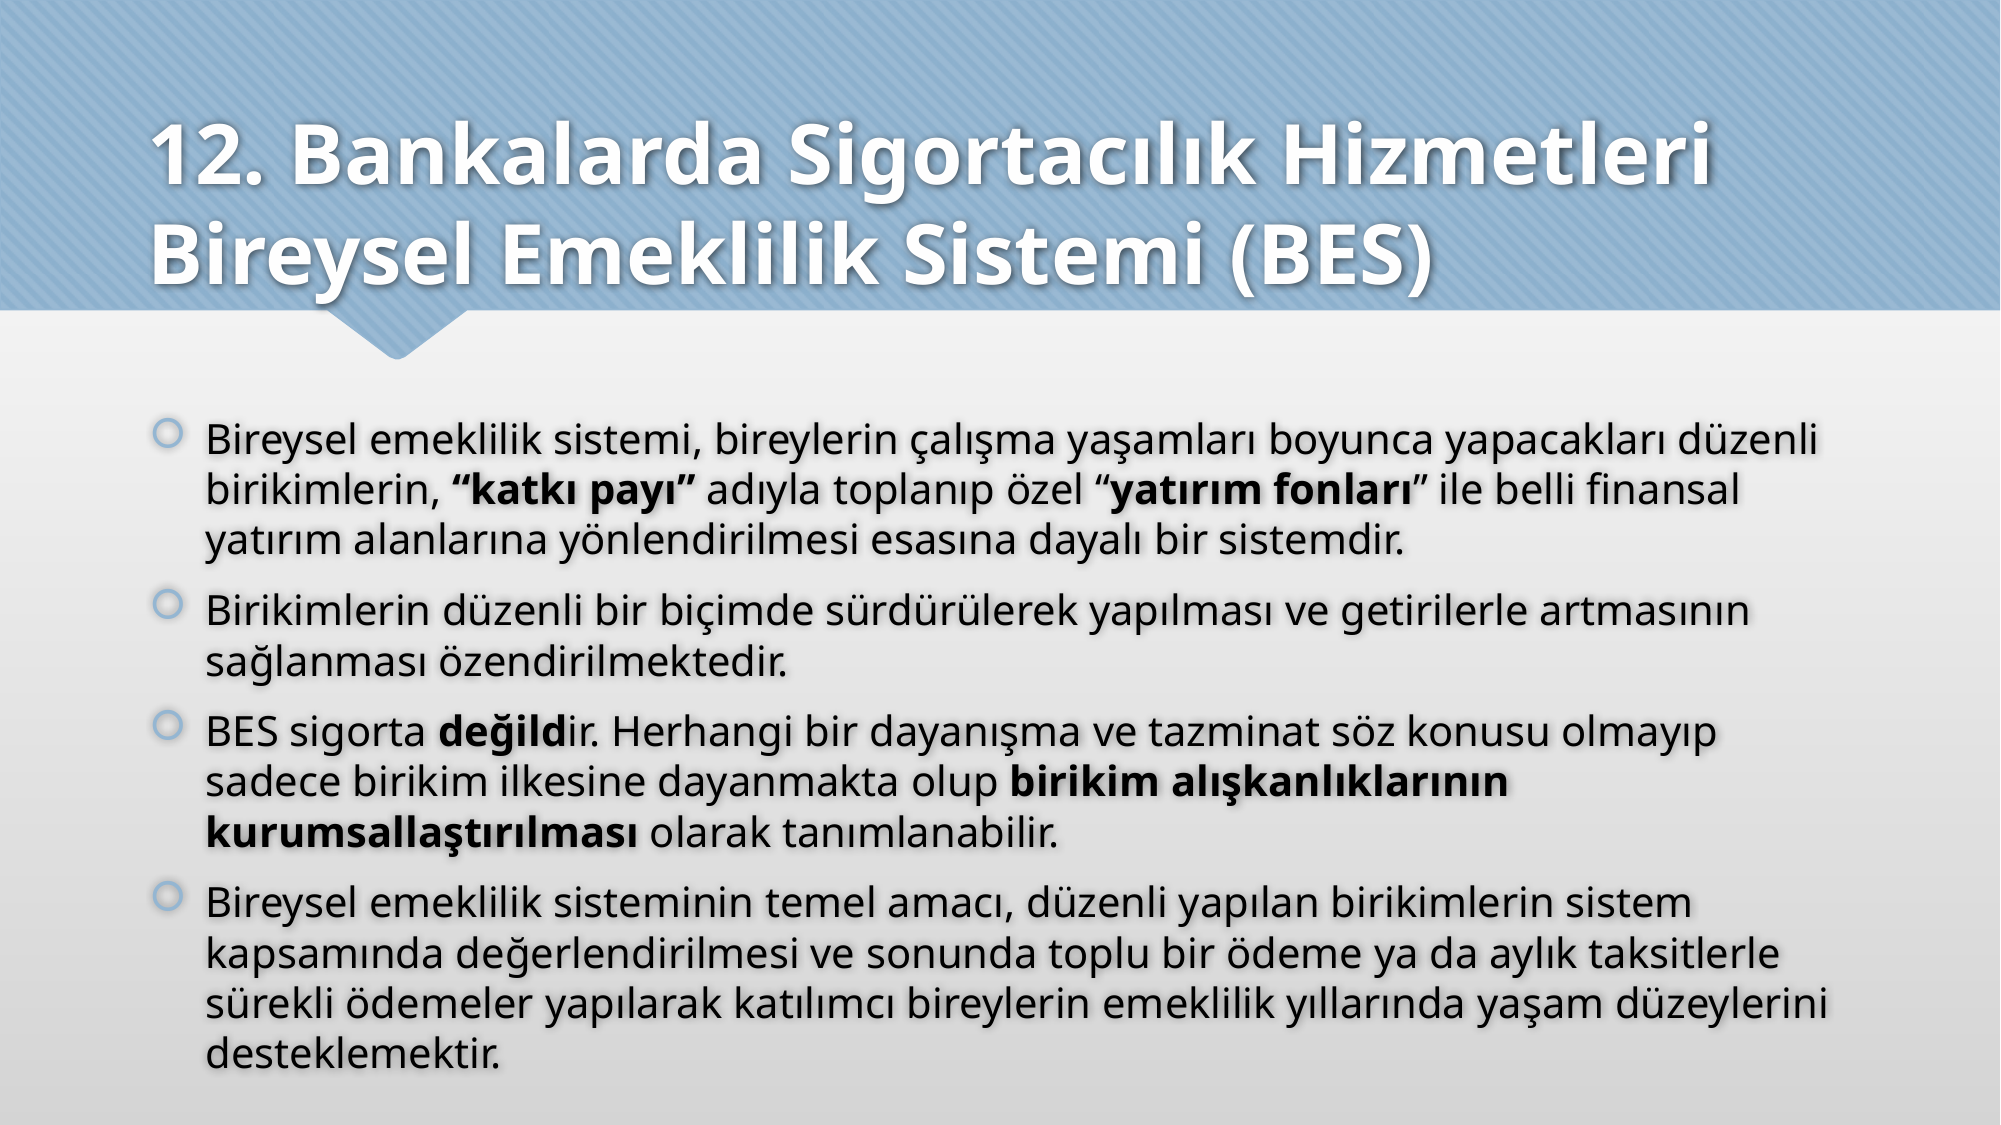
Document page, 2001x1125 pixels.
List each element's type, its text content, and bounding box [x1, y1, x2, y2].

title 12. Bankalarda Sigortacılık Hizmetleri Bireysel Emeklilik Sistemi (BES) [132, 0, 2000, 309]
list Bireysel emeklilik sistemi, bireylerin çalışma yaşamları boyunca yapacakları düzenli birikimlerin, “katkı payı” adıyla toplanıp özel “yatırım fonları” ile belli finansal yatırım alanlarına yönlendirilmesi esasına dayalı bir sistemdir. Birikimlerin düzenli bir biçimde sürdürülerek yapılması ve getirilerle artmasının sağlanması özendirilmektedir. BES sigorta değildir. Herhangi bir dayanışma ve tazminat söz konusu olmayıp sadece birikim ilkesine dayanmakta olup birikim alışkanlıklarının kurumsallaştırılması olarak tanımlanabilir. Bireysel emeklilik sisteminin temel amacı, düzenli yapılan birikimlerin sistem kapsamında değerlendirilmesi ve sonunda toplu bir ödeme ya da aylık taksitlerle sürekli ödemeler yapılarak katılımcı bireylerin emeklilik yıllarında yaşam düzeylerini desteklemektir. [134, 364, 1866, 1125]
